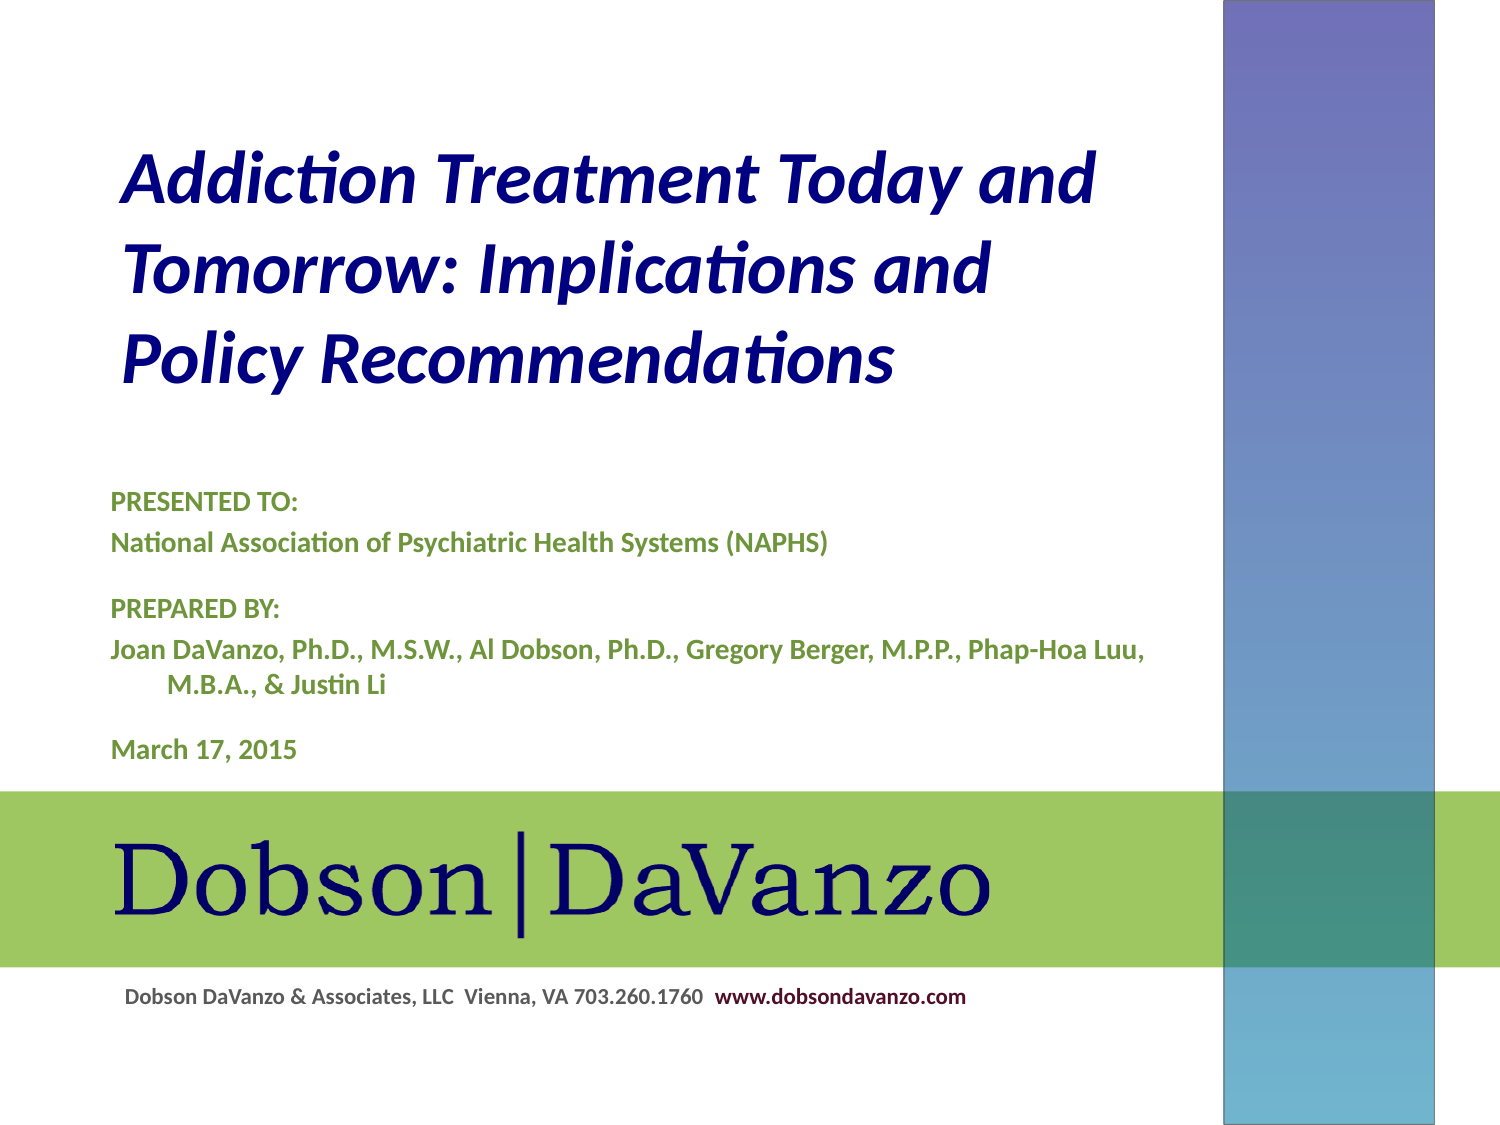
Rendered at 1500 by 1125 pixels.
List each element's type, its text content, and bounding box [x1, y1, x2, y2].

subtitle PRESENTED TO: National Association of Psychiatric Health Systems (NAPHS) PREPARED BY: Joan DaVanzo, Ph.D., M.S.W., Al Dobson, Ph.D., Gregory Berger, M.P.P., Phap-Hoa Luu, M.B.A., & Justin Li March 17, 2015 [99, 474, 1213, 774]
title Addiction Treatment Today and Tomorrow: Implications and Policy Recommendations [110, 113, 1168, 414]
picture [108, 826, 998, 939]
